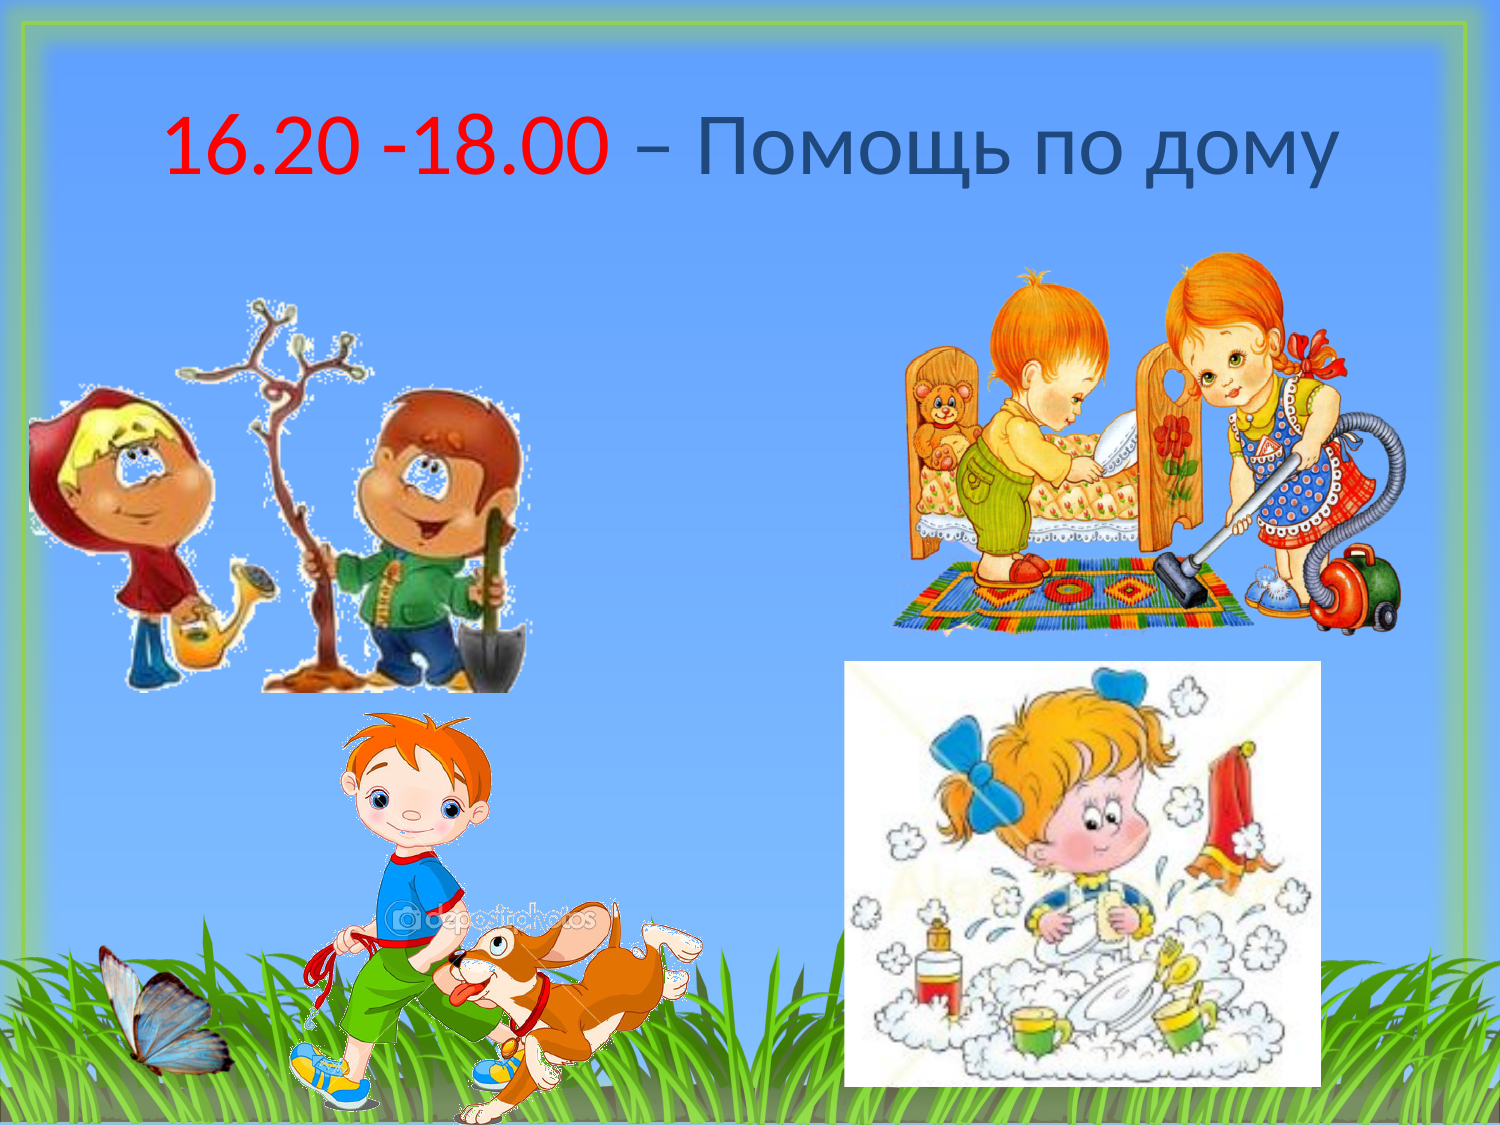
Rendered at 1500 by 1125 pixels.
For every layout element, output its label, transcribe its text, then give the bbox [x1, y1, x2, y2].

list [29, 266, 539, 693]
picture [0, 236, 1500, 1125]
title 16.20 -18.00 – Помощь по дому [75, 45, 1425, 233]
